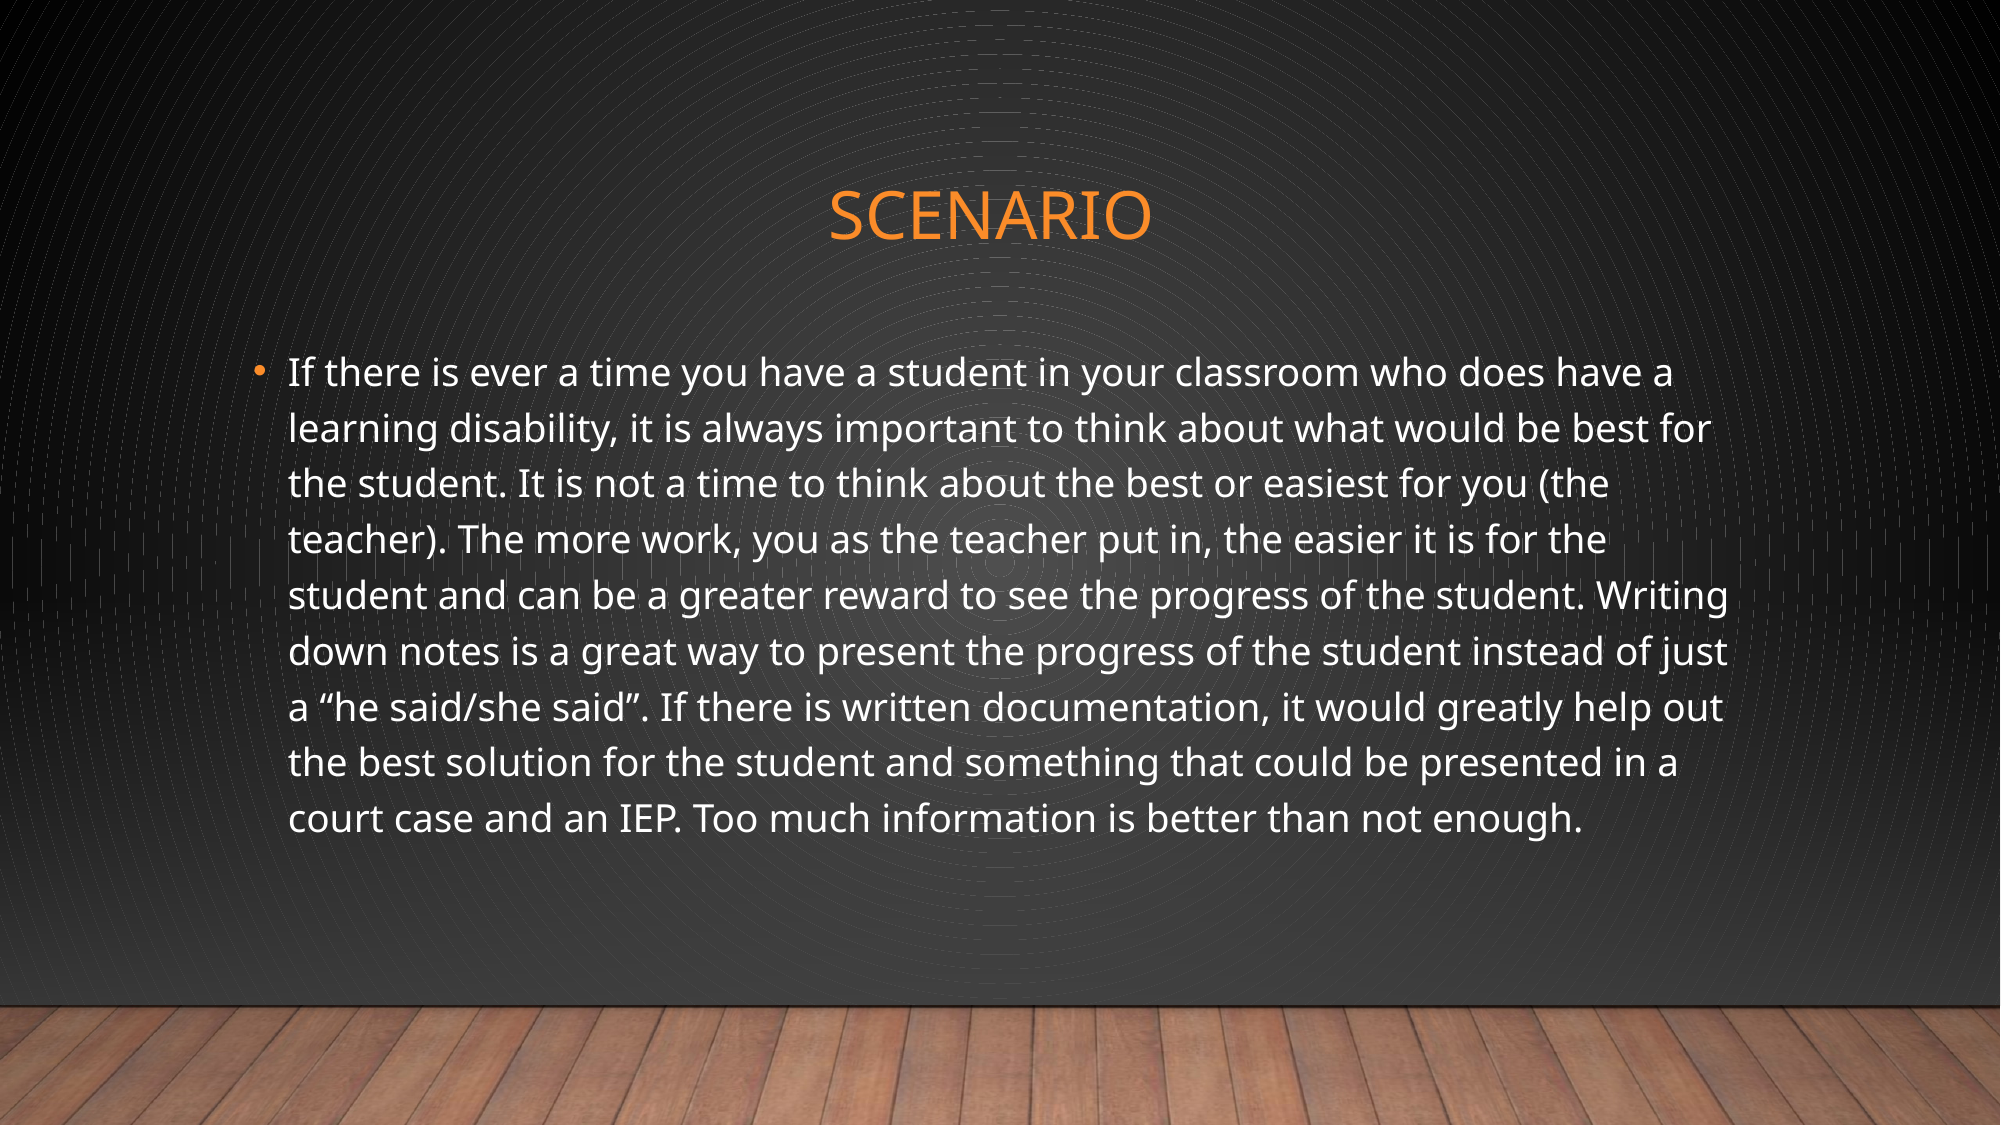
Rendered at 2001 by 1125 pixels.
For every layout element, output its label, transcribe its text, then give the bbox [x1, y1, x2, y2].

picture [0, 1005, 2000, 1125]
title Scenario [238, 131, 1763, 305]
list If there is ever a time you have a student in your classroom who does have a learning disability, it is always important to think about what would be best for the student. It is not a time to think about the best or easiest for you (the teacher). The more work, you as the teacher put in, the easier it is for the student and can be a greater reward to see the progress of the student. Writing down notes is a great way to present the progress of the student instead of just a “he said/she said”. If there is written documentation, it would greatly help out the best solution for the student and something that could be presented in a court case and an IEP. Too much information is better than not enough. [238, 330, 1763, 897]
